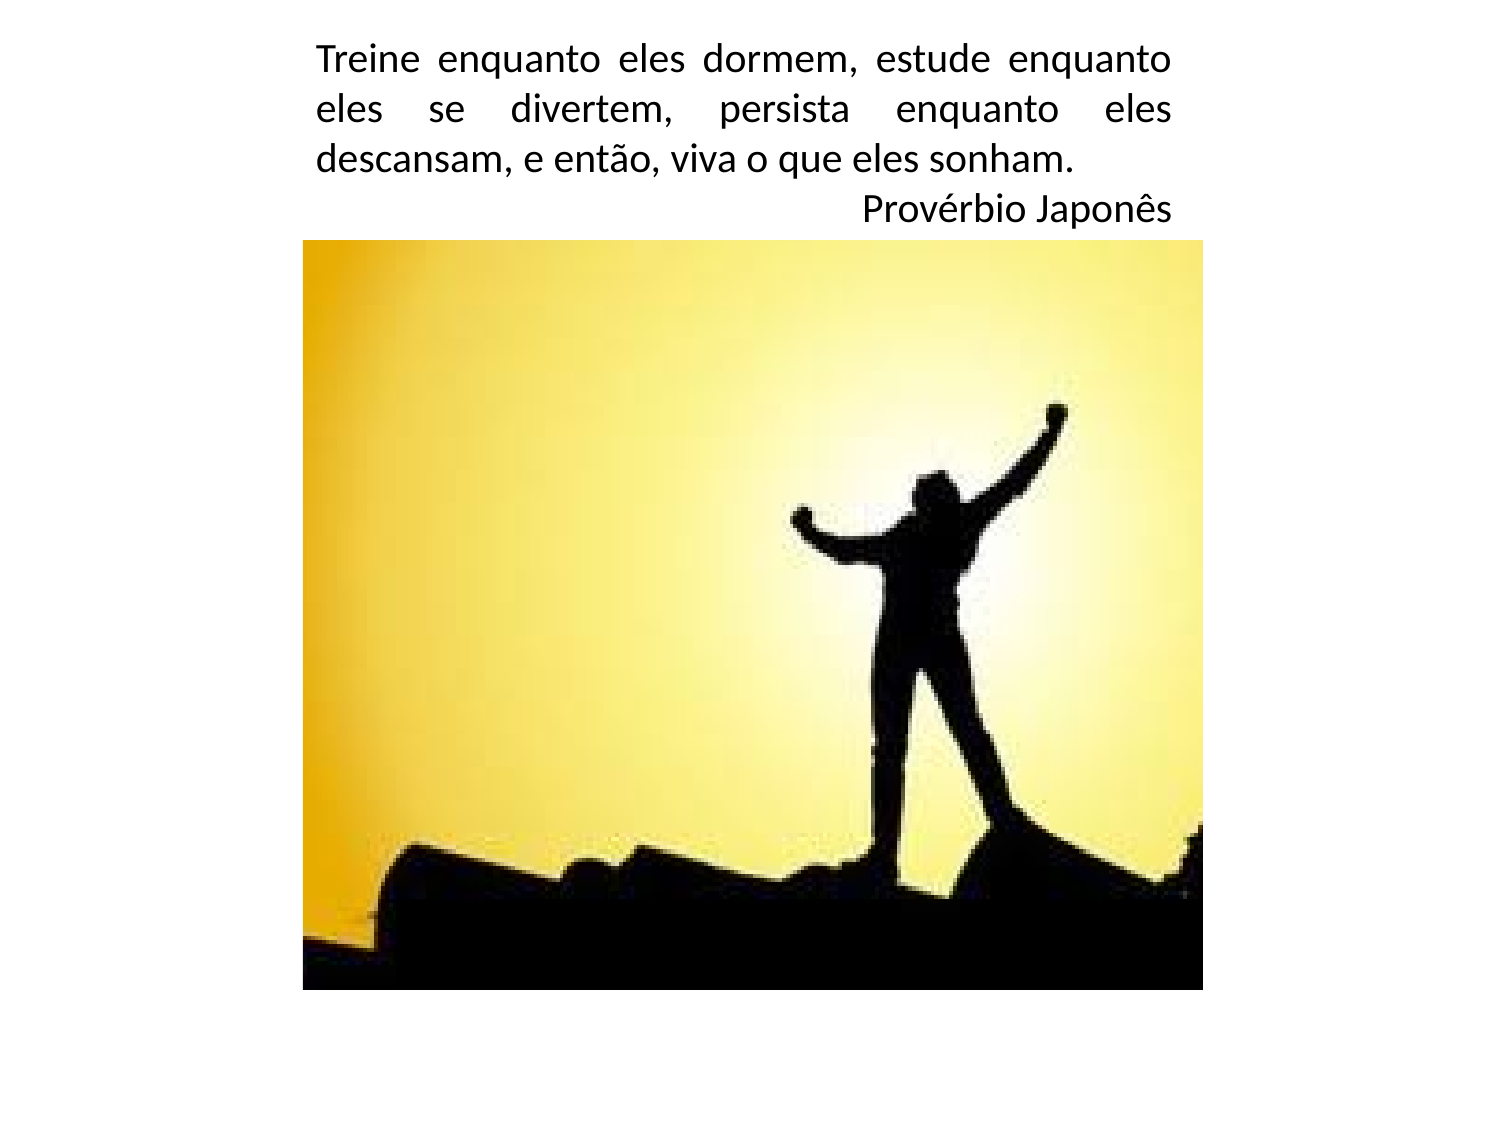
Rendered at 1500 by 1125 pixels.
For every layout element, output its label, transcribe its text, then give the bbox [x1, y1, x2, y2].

text_box Treine enquanto eles dormem, estude enquanto eles se divertem, persista enquanto eles descansam, e então, viva o que eles sonham. Provérbio Japonês [301, 23, 1187, 239]
picture [302, 240, 1204, 990]
